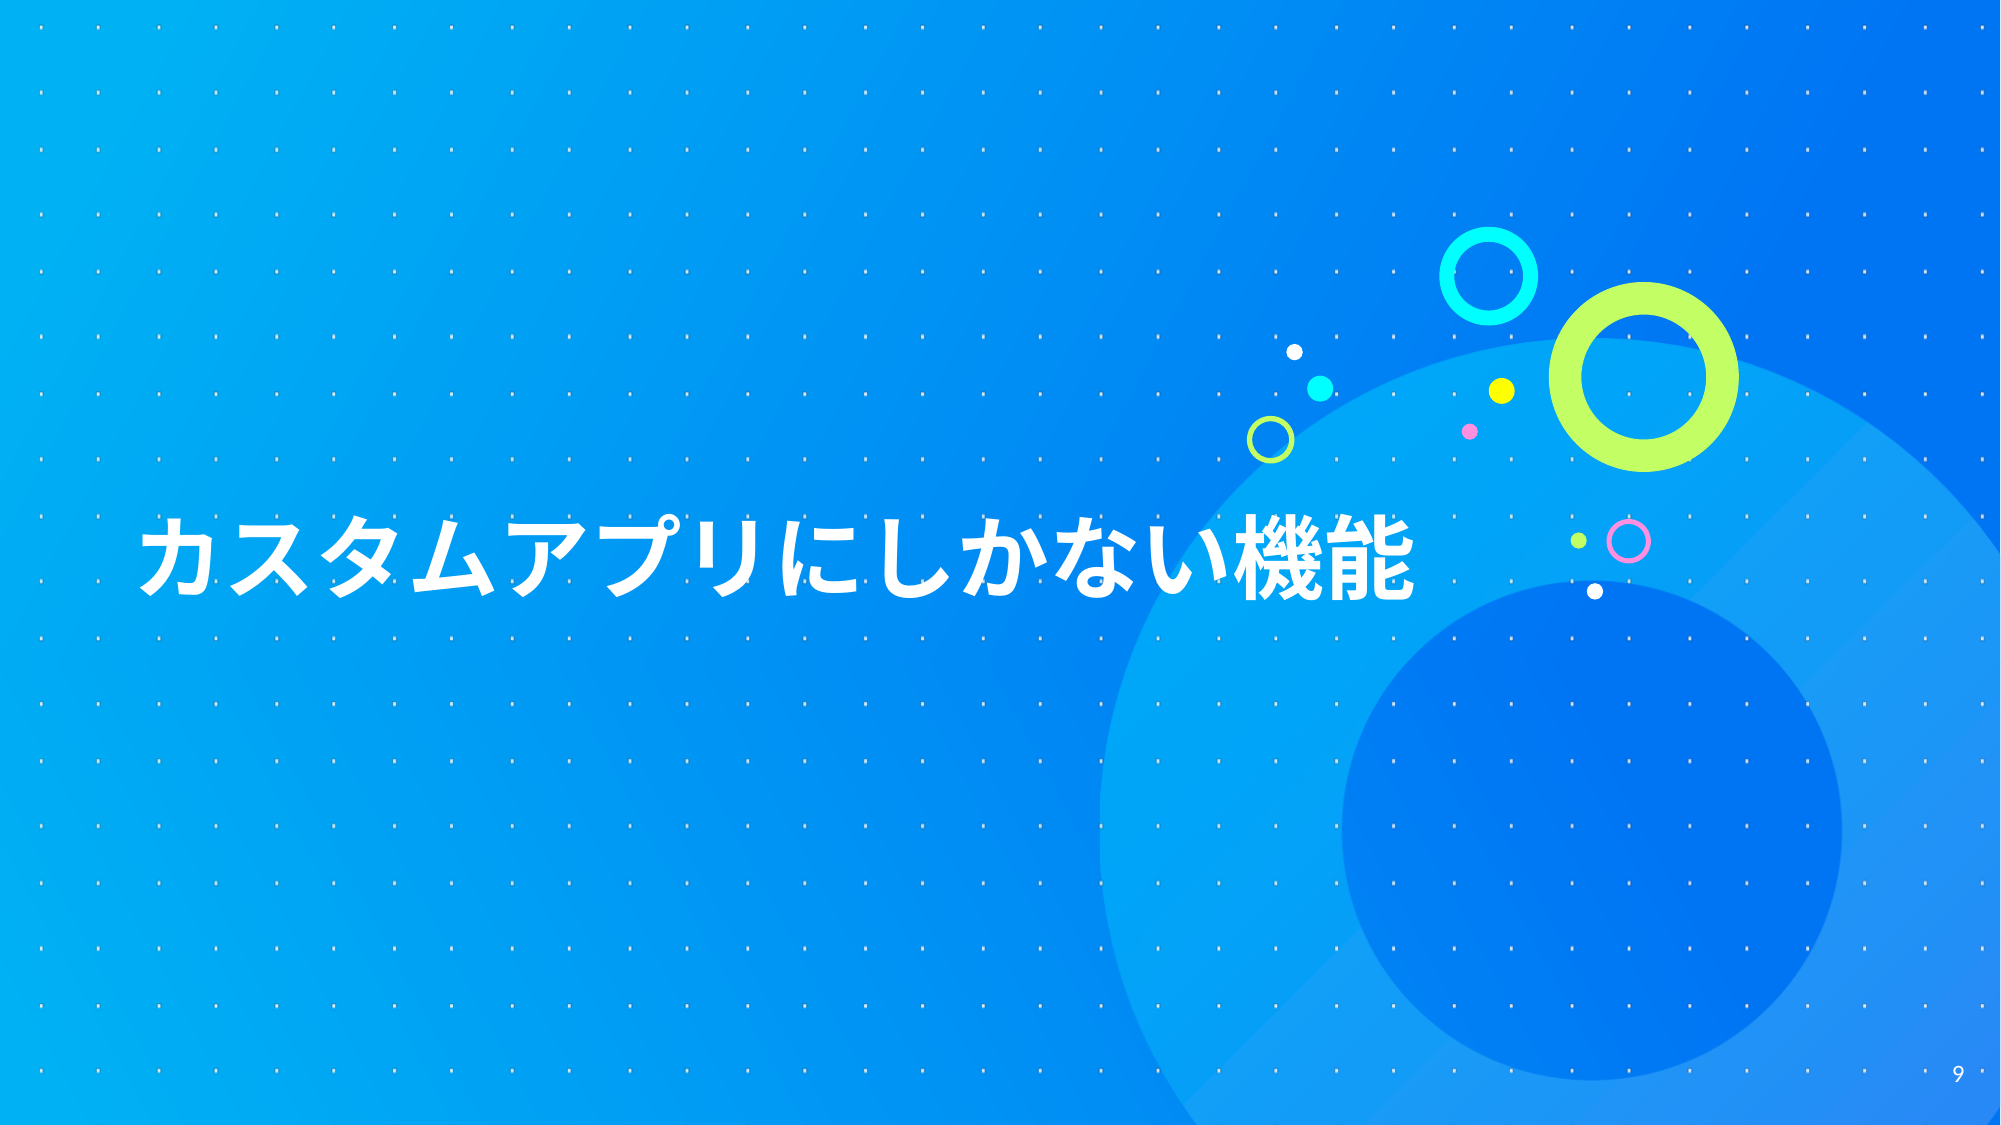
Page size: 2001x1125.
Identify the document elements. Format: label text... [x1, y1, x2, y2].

title カスタムアプリにしかない機能 [116, 366, 1926, 759]
picture [407, 0, 2001, 1125]
picture [1597, 315, 1699, 349]
slide_number 9 [1529, 1042, 1980, 1103]
